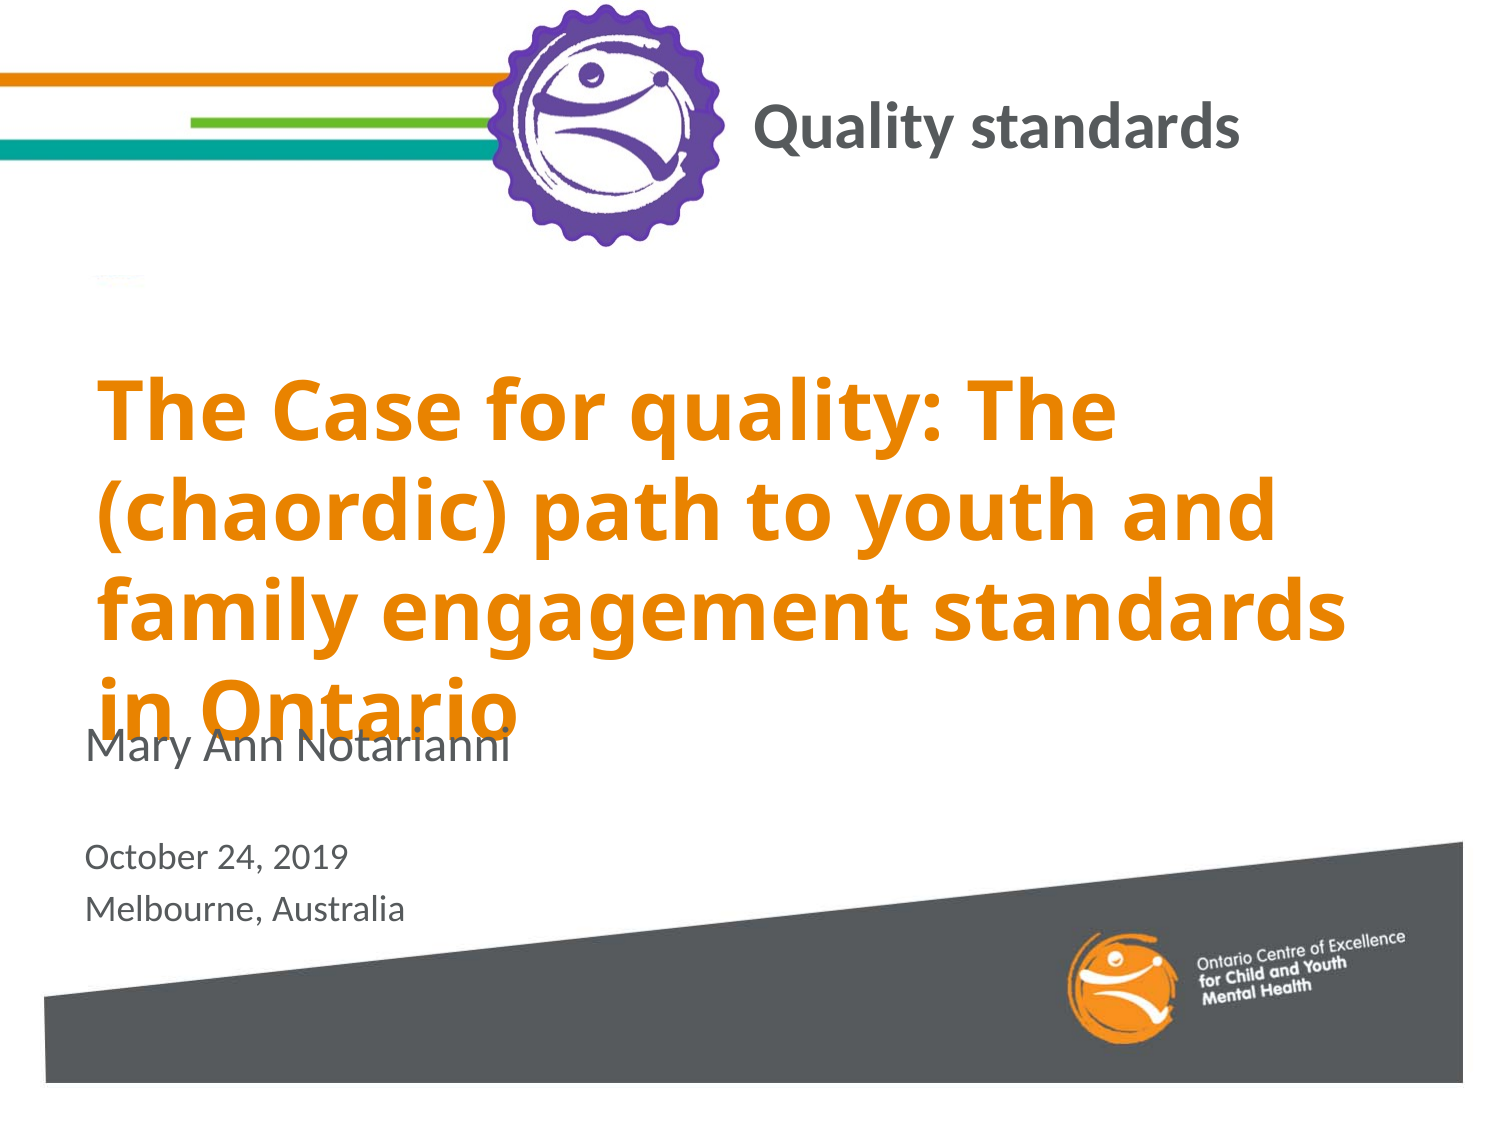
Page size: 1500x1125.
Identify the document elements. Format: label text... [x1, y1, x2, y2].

picture [0, 0, 1500, 1125]
list The Case for quality: The (chaordic) path to youth and family engagement standards in Ontario [81, 350, 1419, 513]
title Quality standards [738, 50, 1418, 195]
list Mary Ann Notarianni October 24, 2019 Melbourne, Australia [69, 704, 1408, 880]
